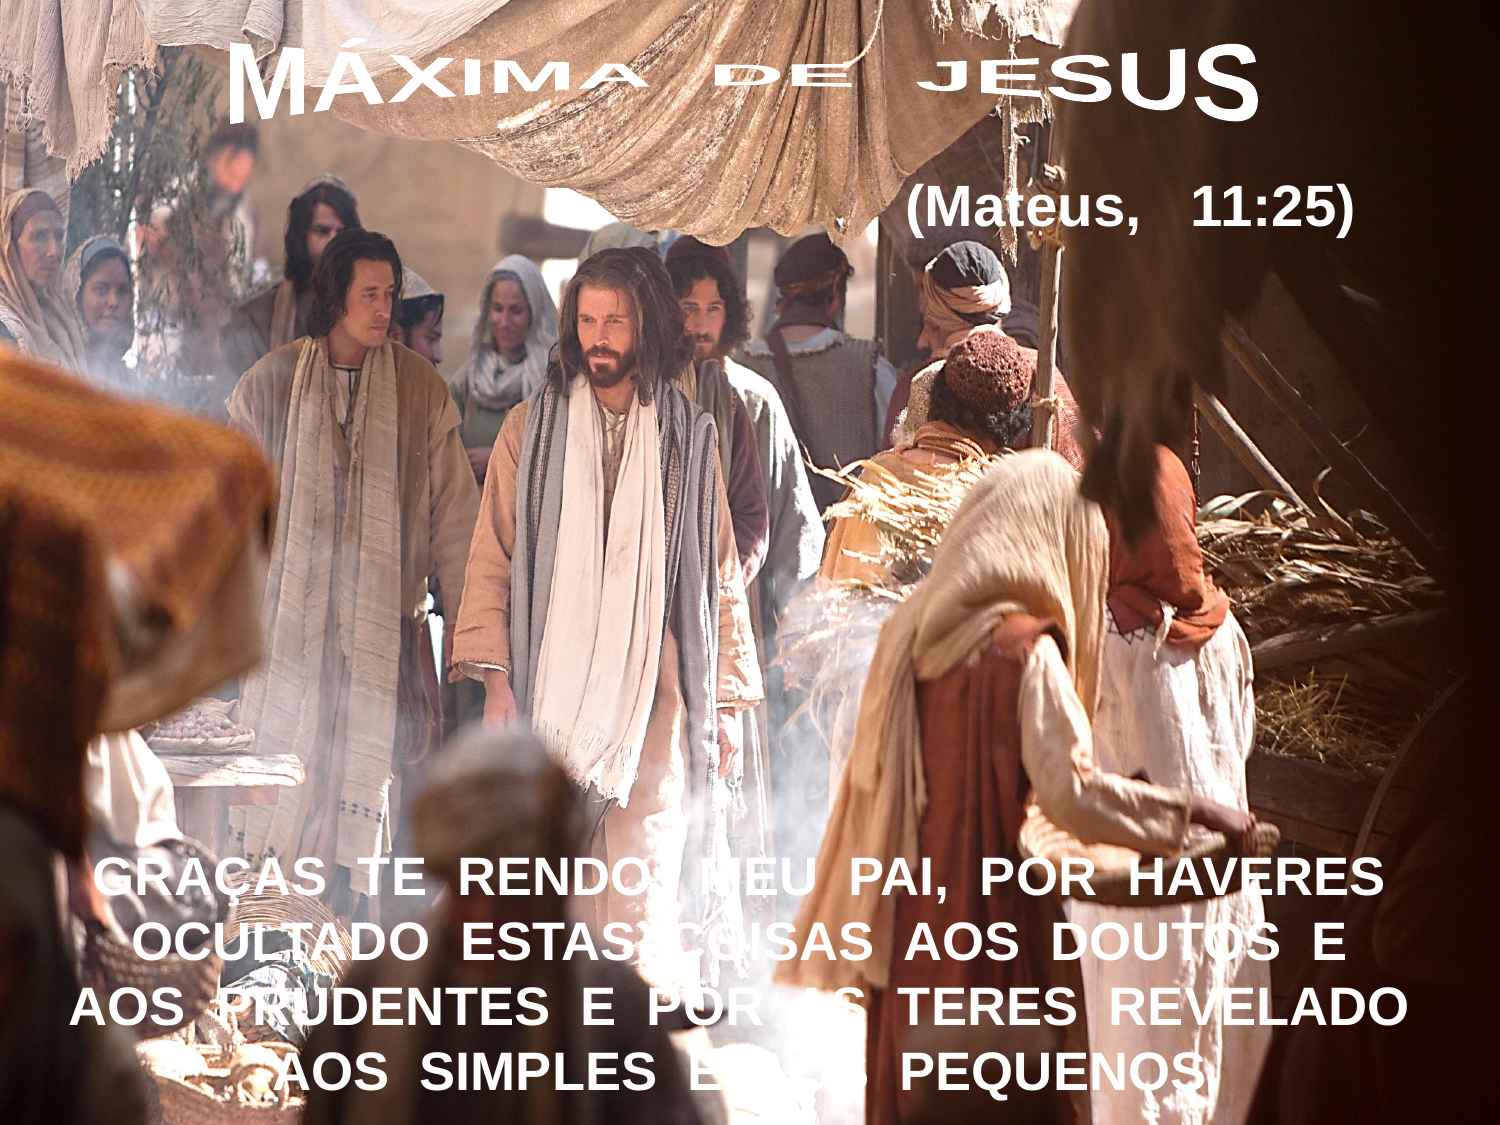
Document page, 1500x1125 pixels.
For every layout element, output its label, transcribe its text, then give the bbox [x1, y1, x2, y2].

picture [0, 0, 1500, 1125]
text_box GRAÇAS TE RENDO, MEU PAI, POR HAVERES OCULTADO ESTAS COISAS AOS DOUTOS E AOS PRUDENTES E POR AS TERES REVELADO AOS SIMPLES E AOS PEQUENOS. [0, 834, 1496, 1109]
text_box (Mateus, 11:25) [759, 160, 1500, 246]
